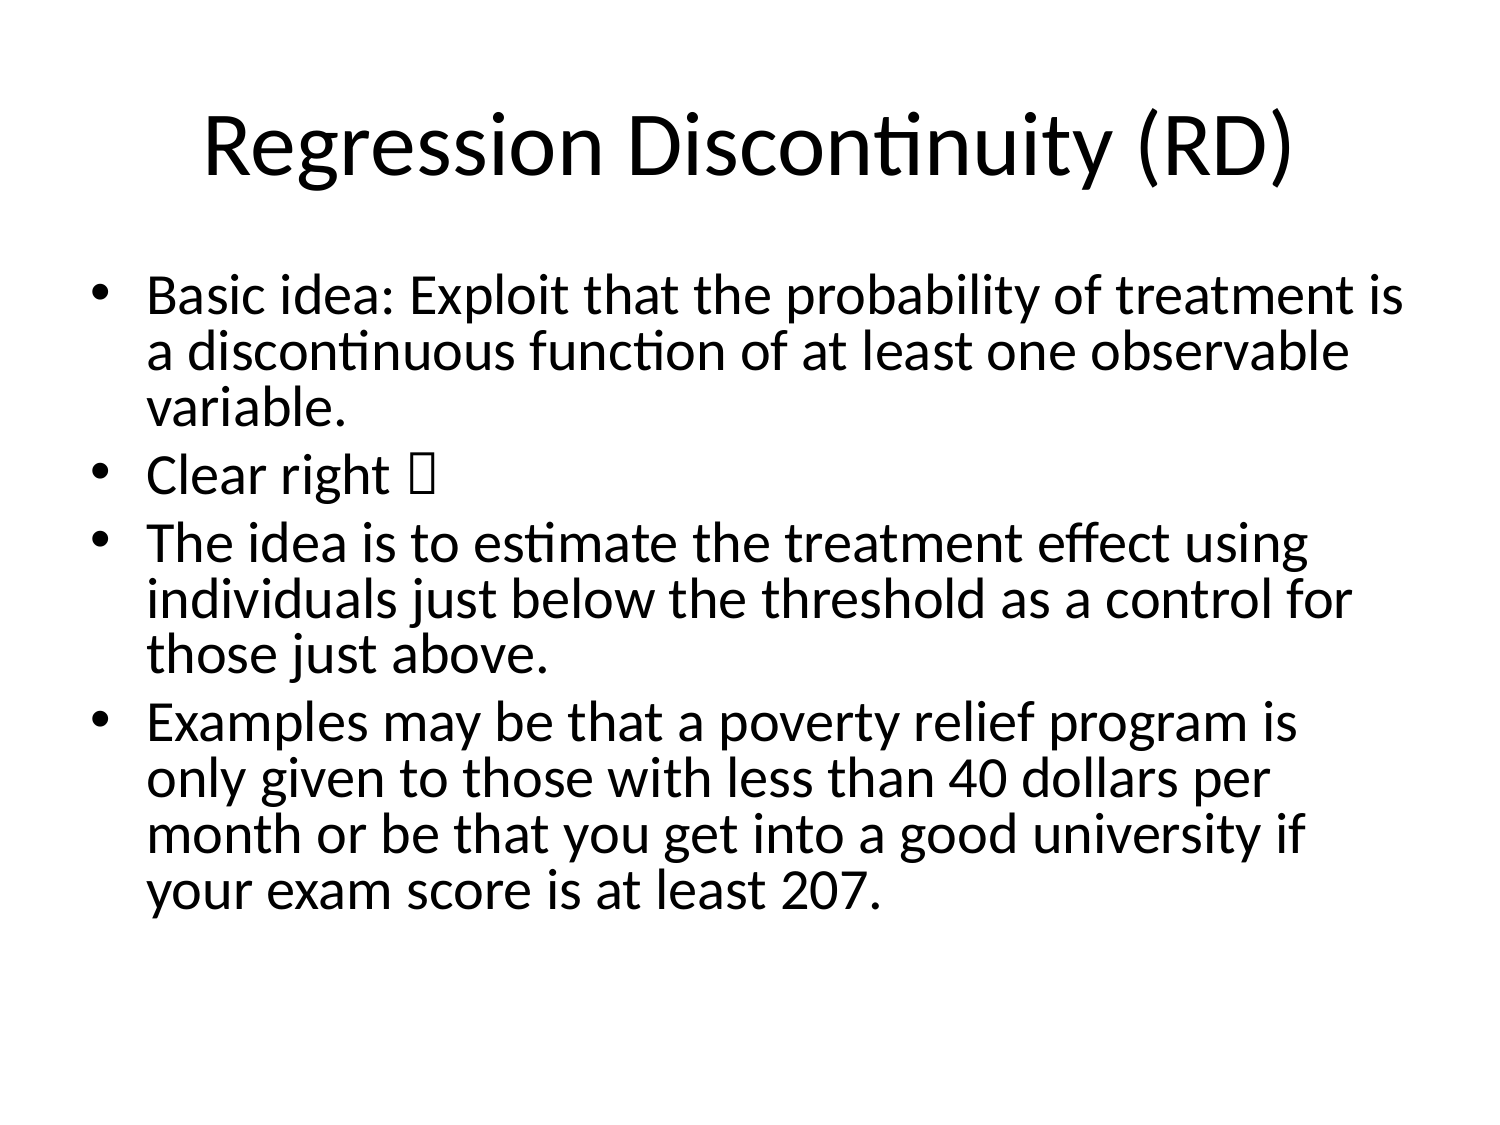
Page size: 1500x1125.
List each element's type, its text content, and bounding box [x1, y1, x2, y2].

list Basic idea: Exploit that the probability of treatment is a discontinuous function of at least one observable variable. Clear right  The idea is to estimate the treatment effect using individuals just below the threshold as a control for those just above. Examples may be that a poverty relief program is only given to those with less than 40 dollars per month or be that you get into a good university if your exam score is at least 207. [74, 262, 1426, 1006]
title Regression Discontinuity (RD) [74, 44, 1426, 233]
